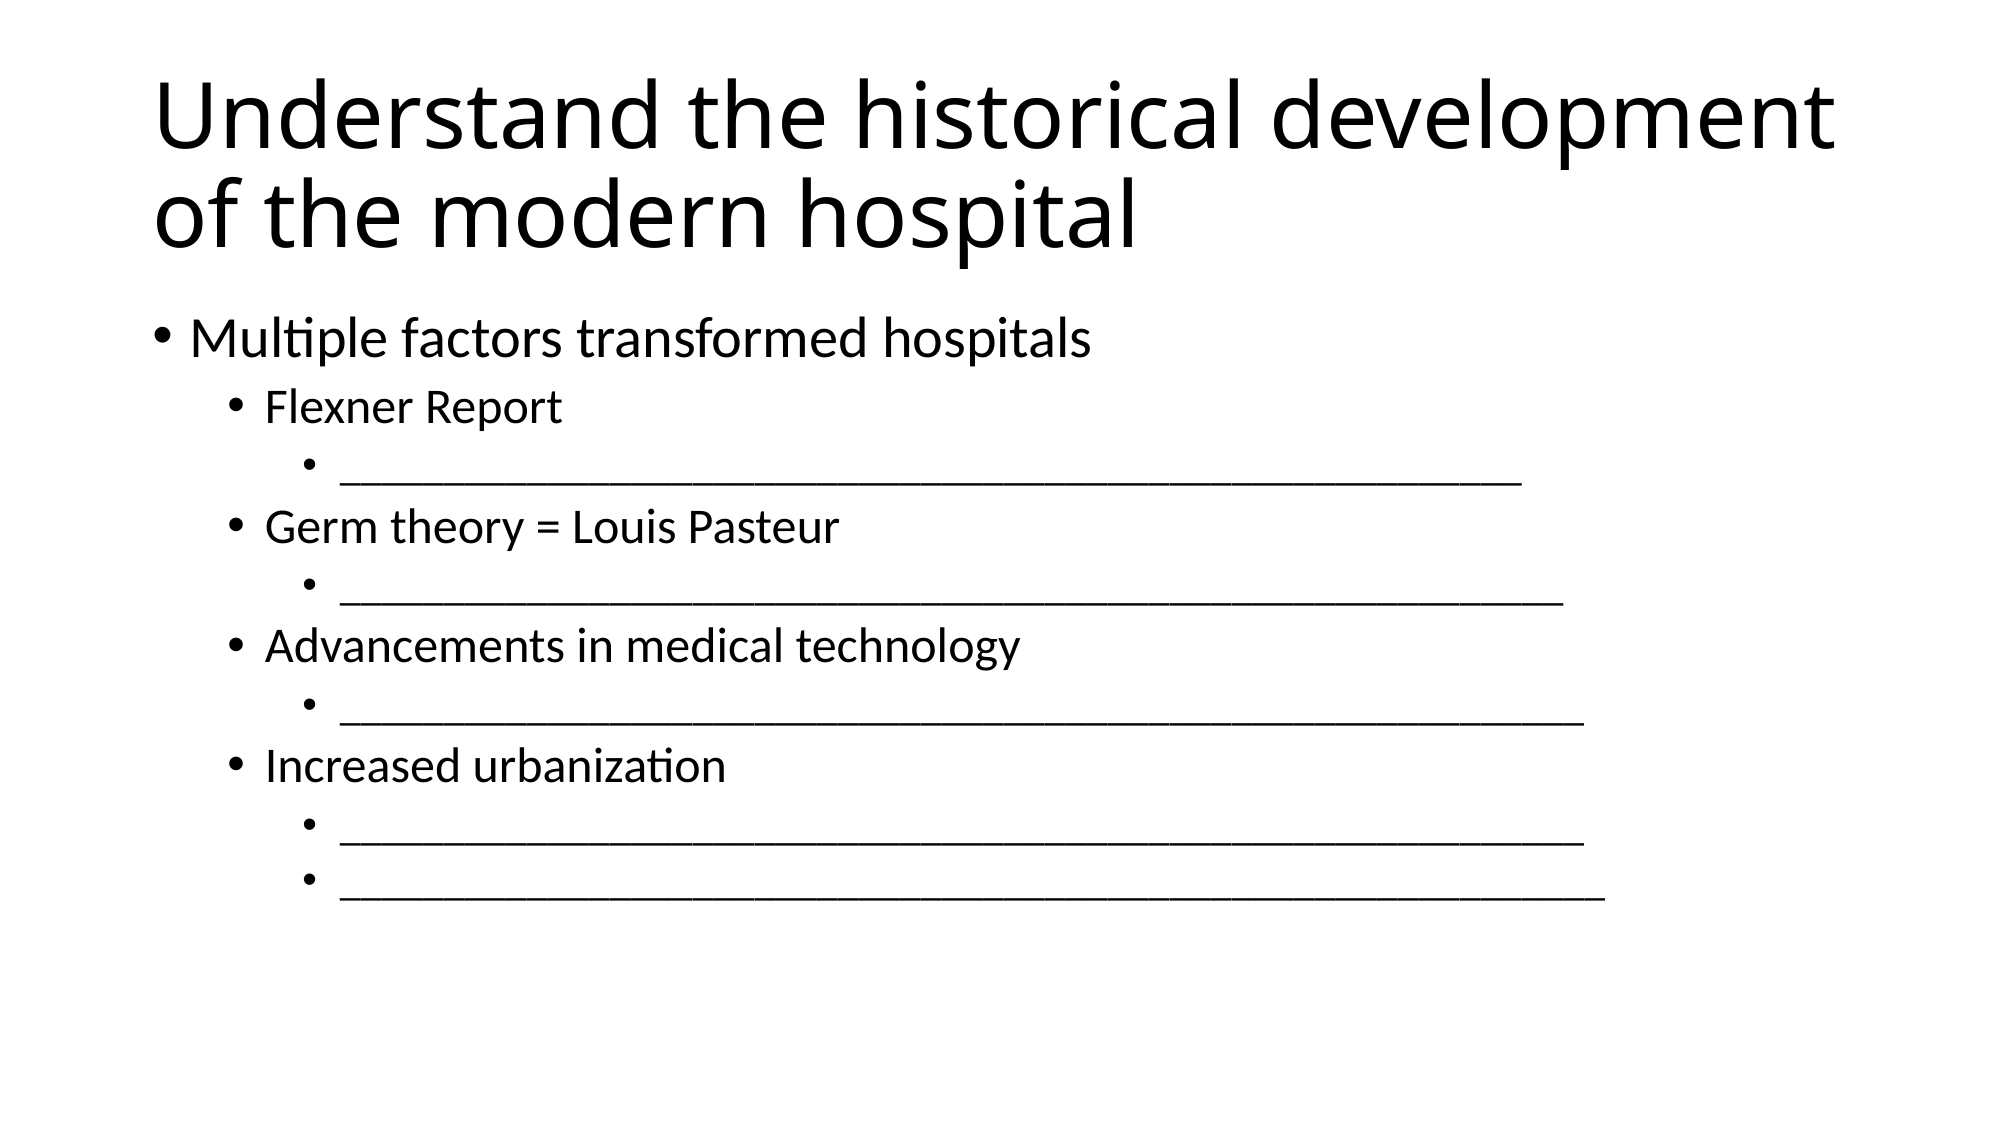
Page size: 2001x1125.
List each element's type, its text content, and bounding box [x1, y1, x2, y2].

list Multiple factors transformed hospitals Flexner Report _________________________________________________________ Germ theory = Louis Pasteur ___________________________________________________________ Advancements in medical technology ____________________________________________________________ Increased urbanization ____________________________________________________________ _____________________________________________________________ [137, 299, 1863, 1014]
title Understand the historical development of the modern hospital [137, 59, 1863, 278]
